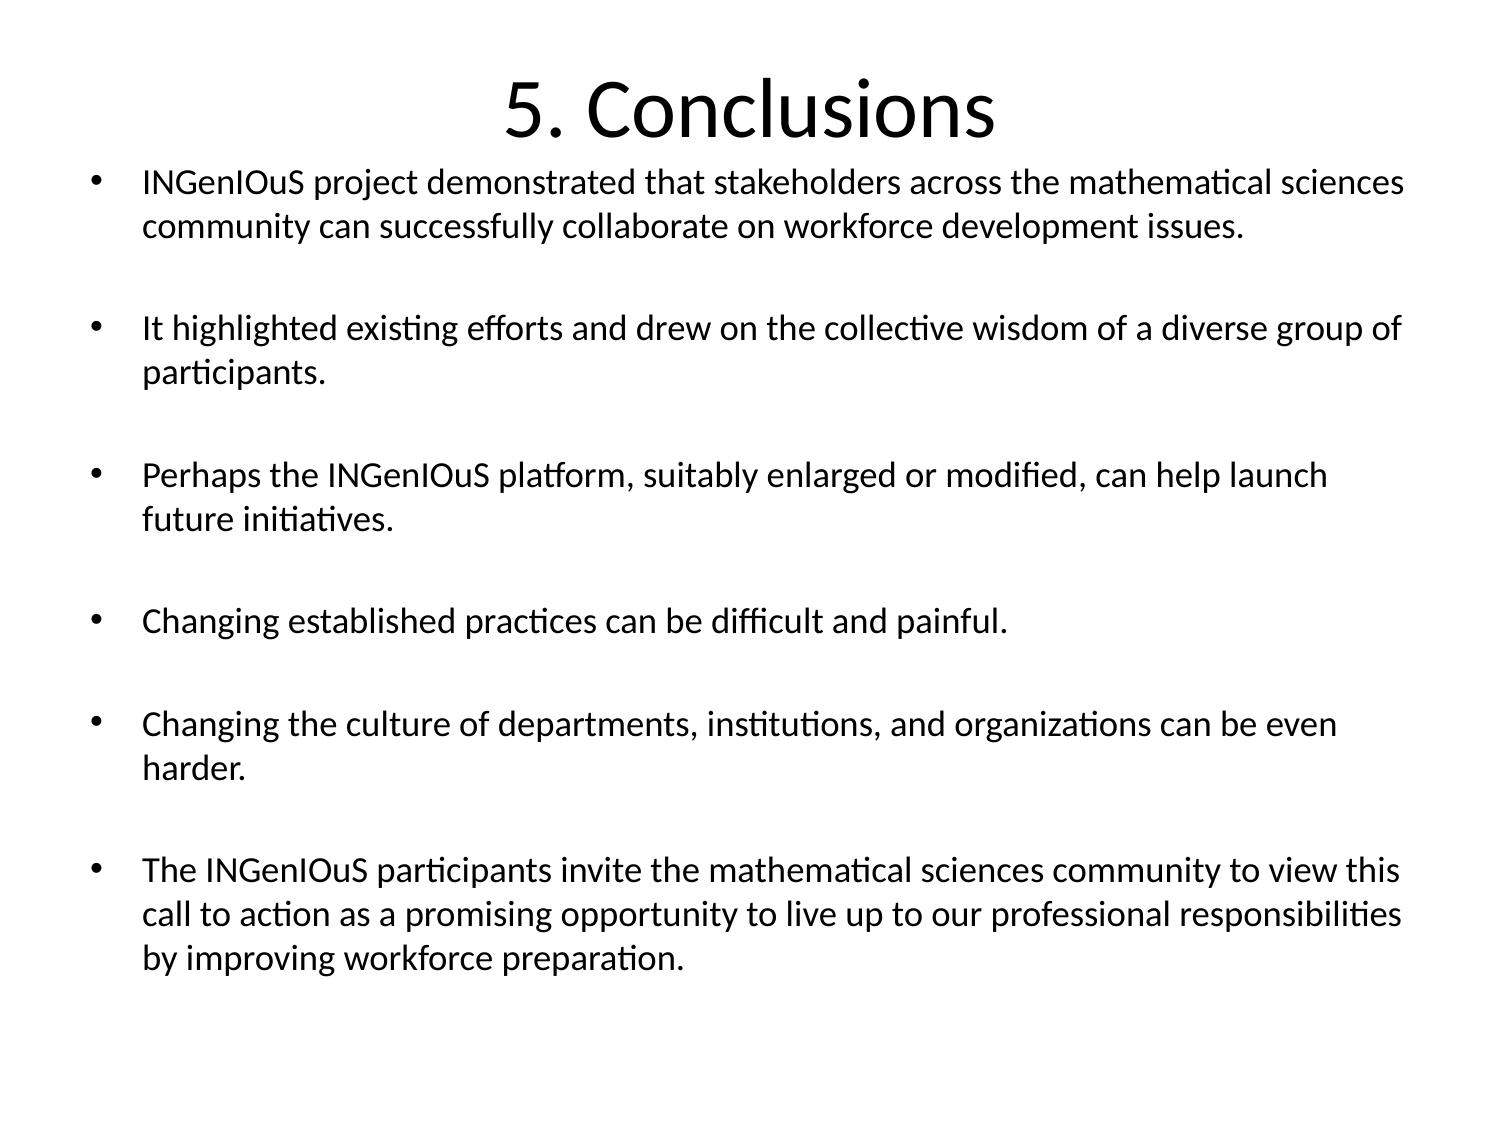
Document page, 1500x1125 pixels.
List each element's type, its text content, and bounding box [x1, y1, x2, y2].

list INGenIOuS project demonstrated that stakeholders across the mathematical sciences community can successfully collaborate on workforce development issues. It highlighted existing efforts and drew on the collective wisdom of a diverse group of participants. Perhaps the INGenIOuS platform, suitably enlarged or modified, can help launch future initiatives. Changing established practices can be difficult and painful. Changing the culture of departments, institutions, and organizations can be even harder. The INGenIOuS participants invite the mathematical sciences community to view this call to action as a promising opportunity to live up to our professional responsibilities by improving workforce preparation. [75, 149, 1425, 1005]
title 5. Conclusions [75, 45, 1425, 149]
